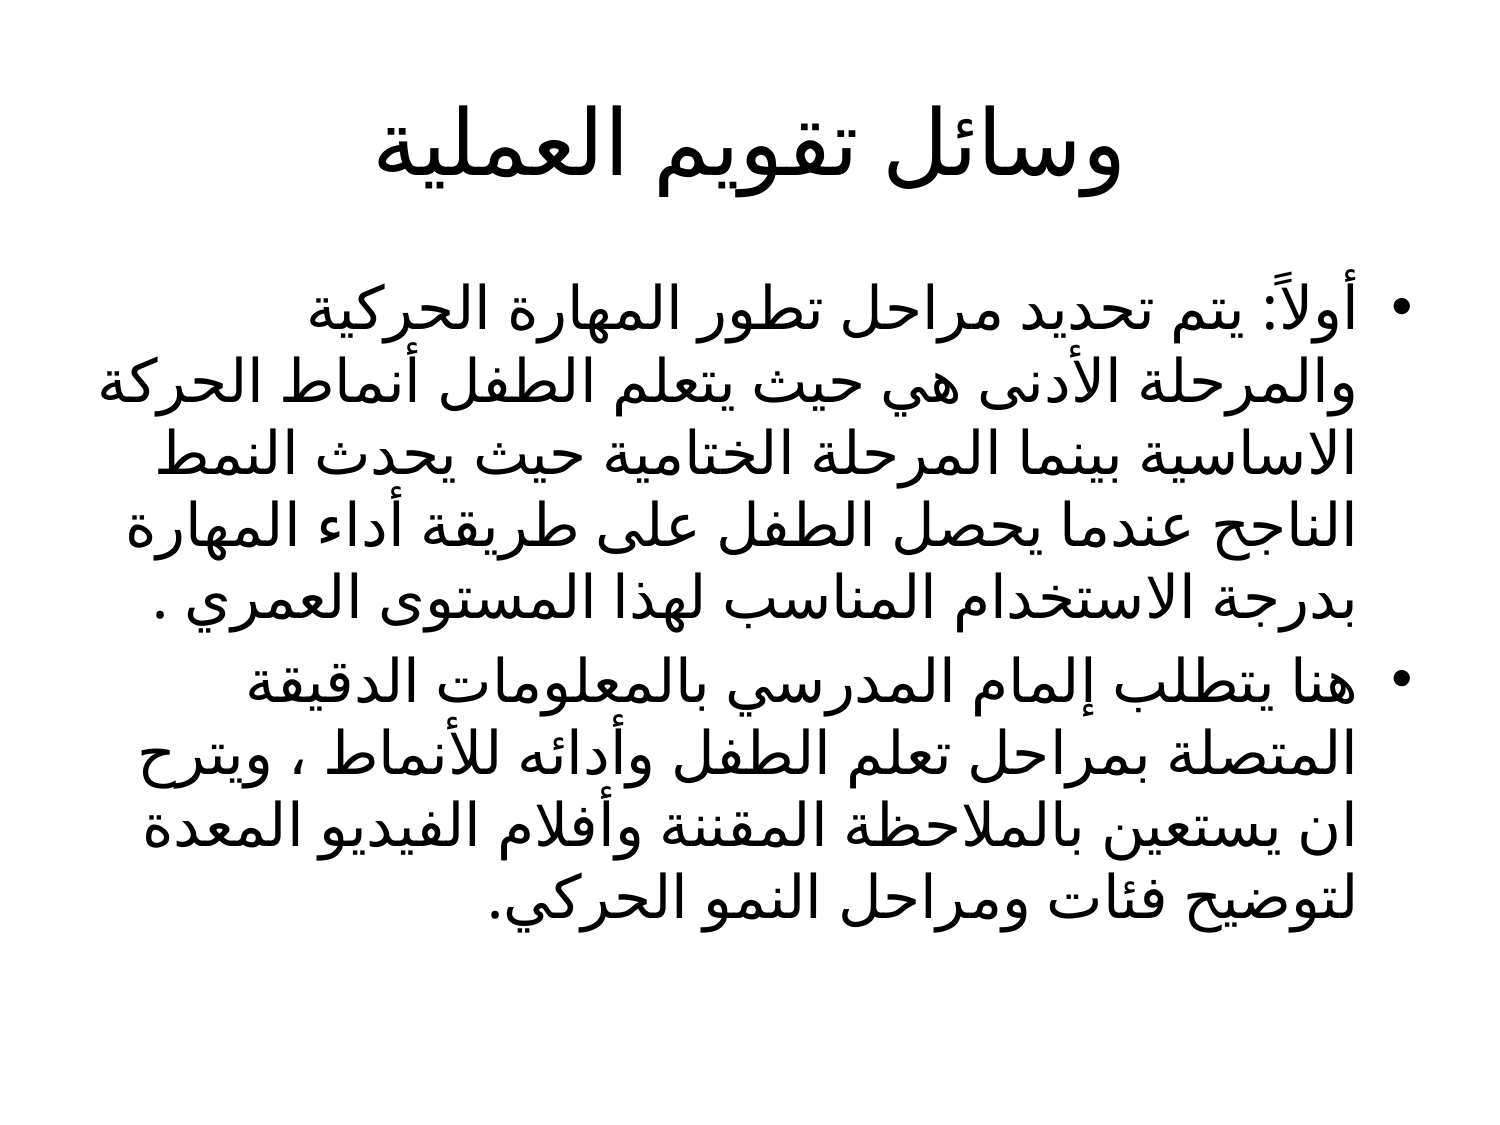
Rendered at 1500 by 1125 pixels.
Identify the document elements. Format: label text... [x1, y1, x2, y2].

title وسائل تقويم العملية [75, 45, 1425, 233]
list أولاً: يتم تحديد مراحل تطور المهارة الحركية والمرحلة الأدنى هي حيث يتعلم الطفل أنماط الحركة الاساسية بينما المرحلة الختامية حيث يحدث النمط الناجح عندما يحصل الطفل على طريقة أداء المهارة بدرجة الاستخدام المناسب لهذا المستوى العمري . هنا يتطلب إلمام المدرسي بالمعلومات الدقيقة المتصلة بمراحل تعلم الطفل وأدائه للأنماط ، ويترح ان يستعين بالملاحظة المقننة وأفلام الفيديو المعدة لتوضيح فئات ومراحل النمو الحركي. [75, 262, 1425, 1005]
